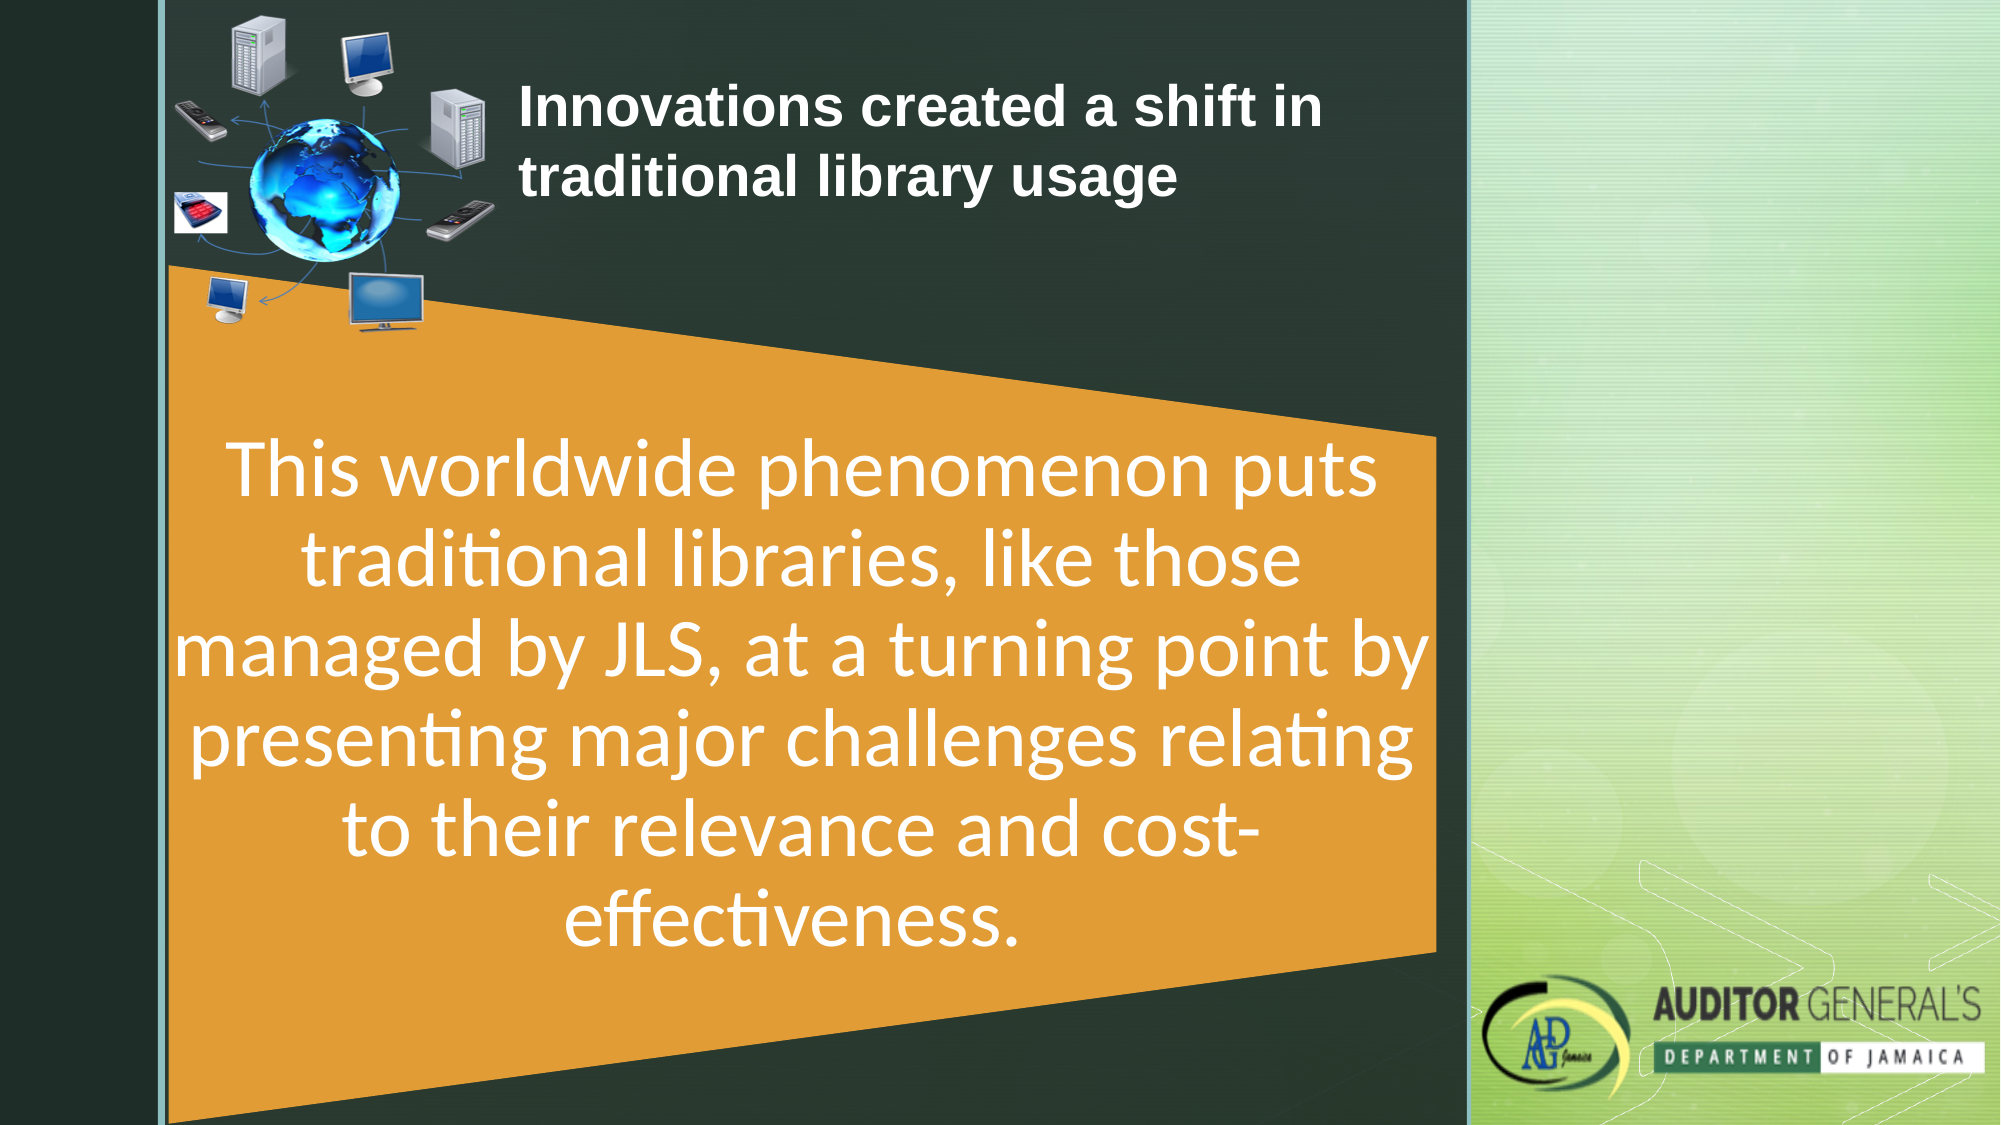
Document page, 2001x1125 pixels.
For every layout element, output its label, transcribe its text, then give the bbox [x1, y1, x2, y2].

picture [1470, 0, 2001, 1125]
picture [167, 11, 504, 334]
text_box Innovations created a shift in traditional library usage [504, 60, 1375, 216]
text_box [166, 264, 1437, 1124]
